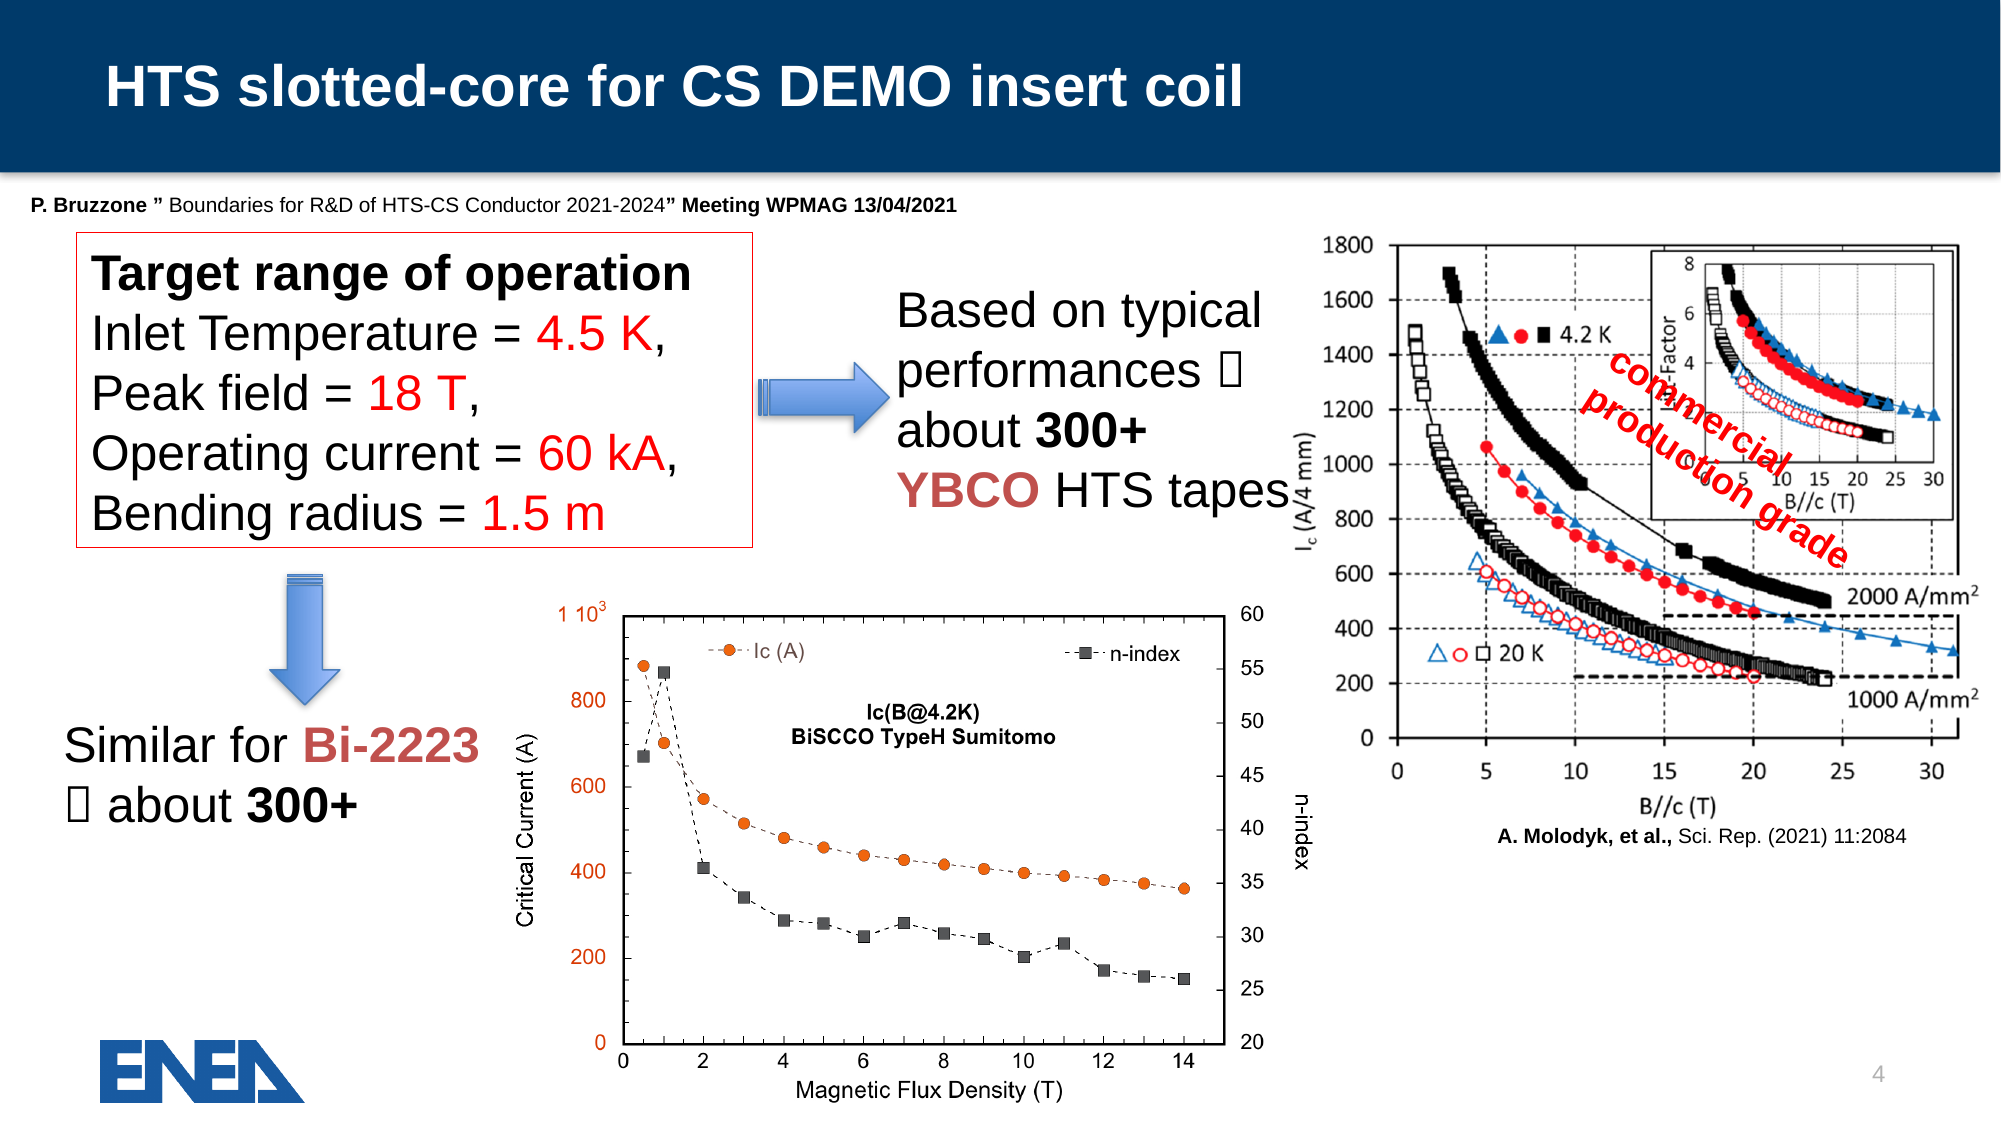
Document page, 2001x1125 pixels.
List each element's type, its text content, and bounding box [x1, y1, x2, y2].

text_box A. Molodyk, et al., Sci. Rep. (2021) 11:2084 [1482, 832, 1942, 849]
text_box [758, 379, 762, 416]
text_box [763, 379, 768, 416]
title HTS slotted-core for CS DEMO insert coil [90, 47, 1891, 118]
slide_number 4 [1791, 1042, 1901, 1103]
text_box Target range of operation Inlet Temperature = 4.5 K, Peak field = 18 T, Operating current = 60 kA, Bending radius = 1.5 m [76, 232, 753, 548]
picture [100, 1040, 305, 1103]
picture [506, 232, 1995, 1109]
text_box Based on typical performances  about 300+ YBCO HTS tapes [881, 270, 1284, 525]
text_box Similar for Bi-2223  about 300+ [48, 704, 501, 840]
text_box [269, 578, 341, 706]
text_box [769, 361, 881, 434]
text_box P. Bruzzone ” Boundaries for R&D of HTS-CS Conductor 2021-2024” Meeting WPMAG 13/04/2021 [15, 191, 1068, 217]
